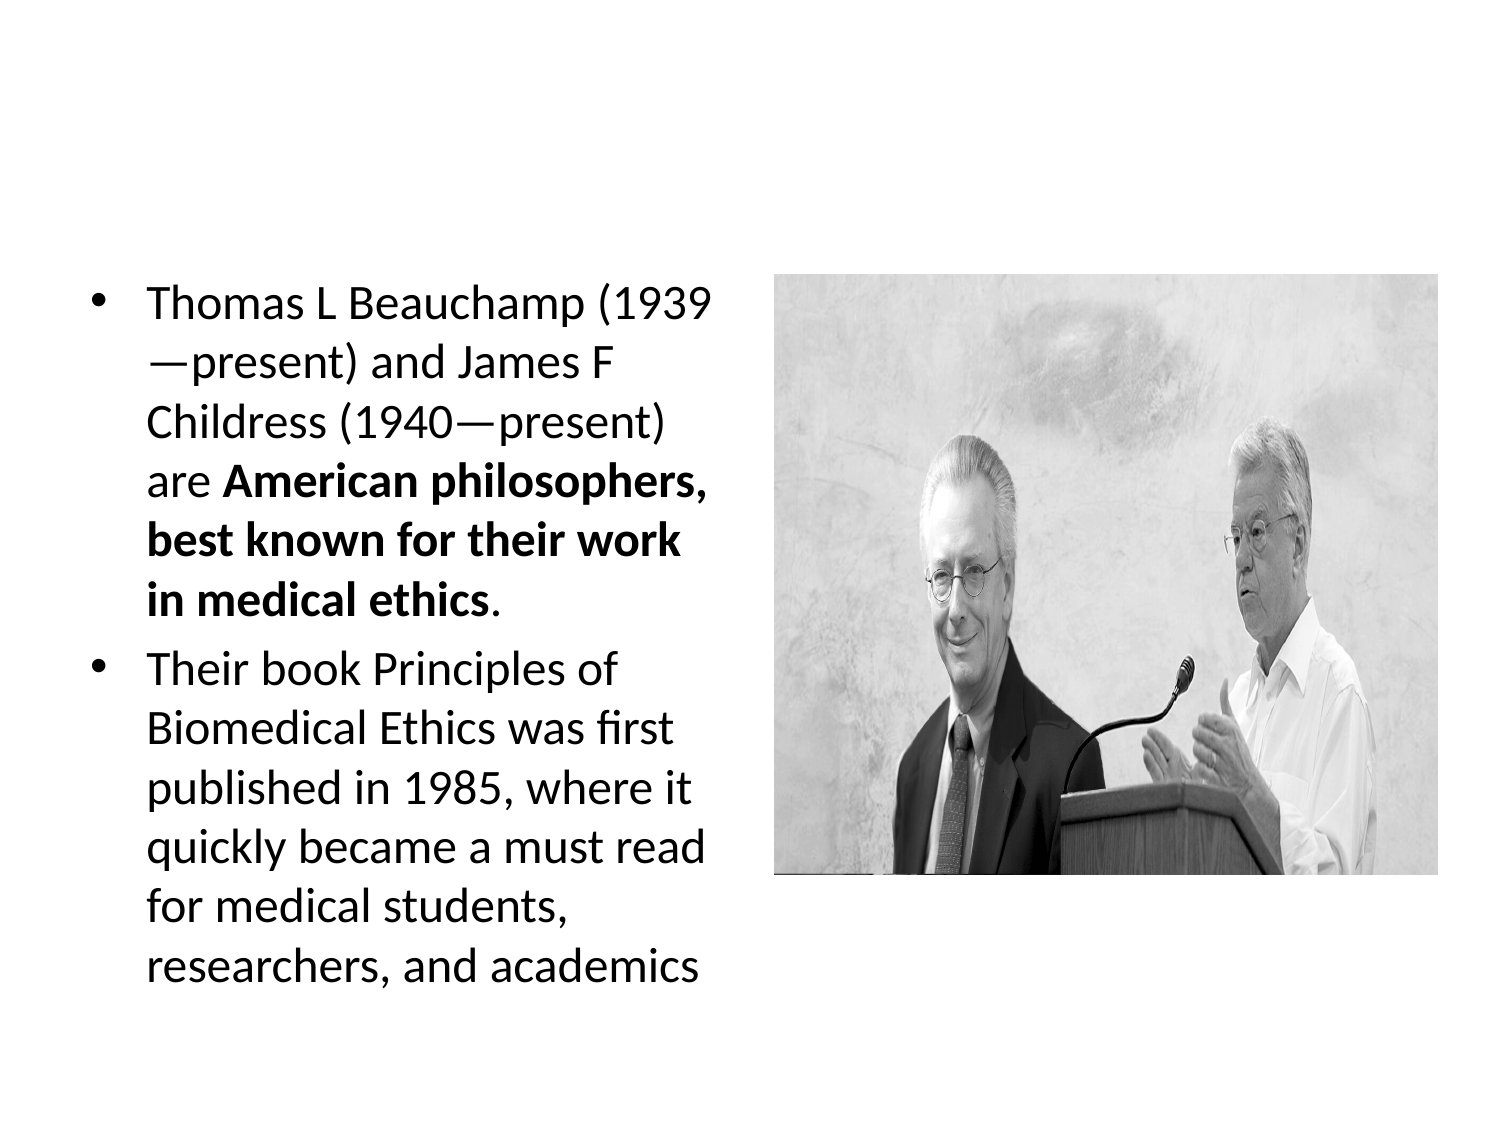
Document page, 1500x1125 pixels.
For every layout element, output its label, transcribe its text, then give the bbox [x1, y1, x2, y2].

list Thomas L Beauchamp (1939—present) and James F Childress (1940—present) are American philosophers, best known for their work in medical ethics. Their book Principles of Biomedical Ethics was first published in 1985, where it quickly became a must read for medical students, researchers, and academics [75, 262, 738, 1005]
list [774, 274, 1438, 876]
